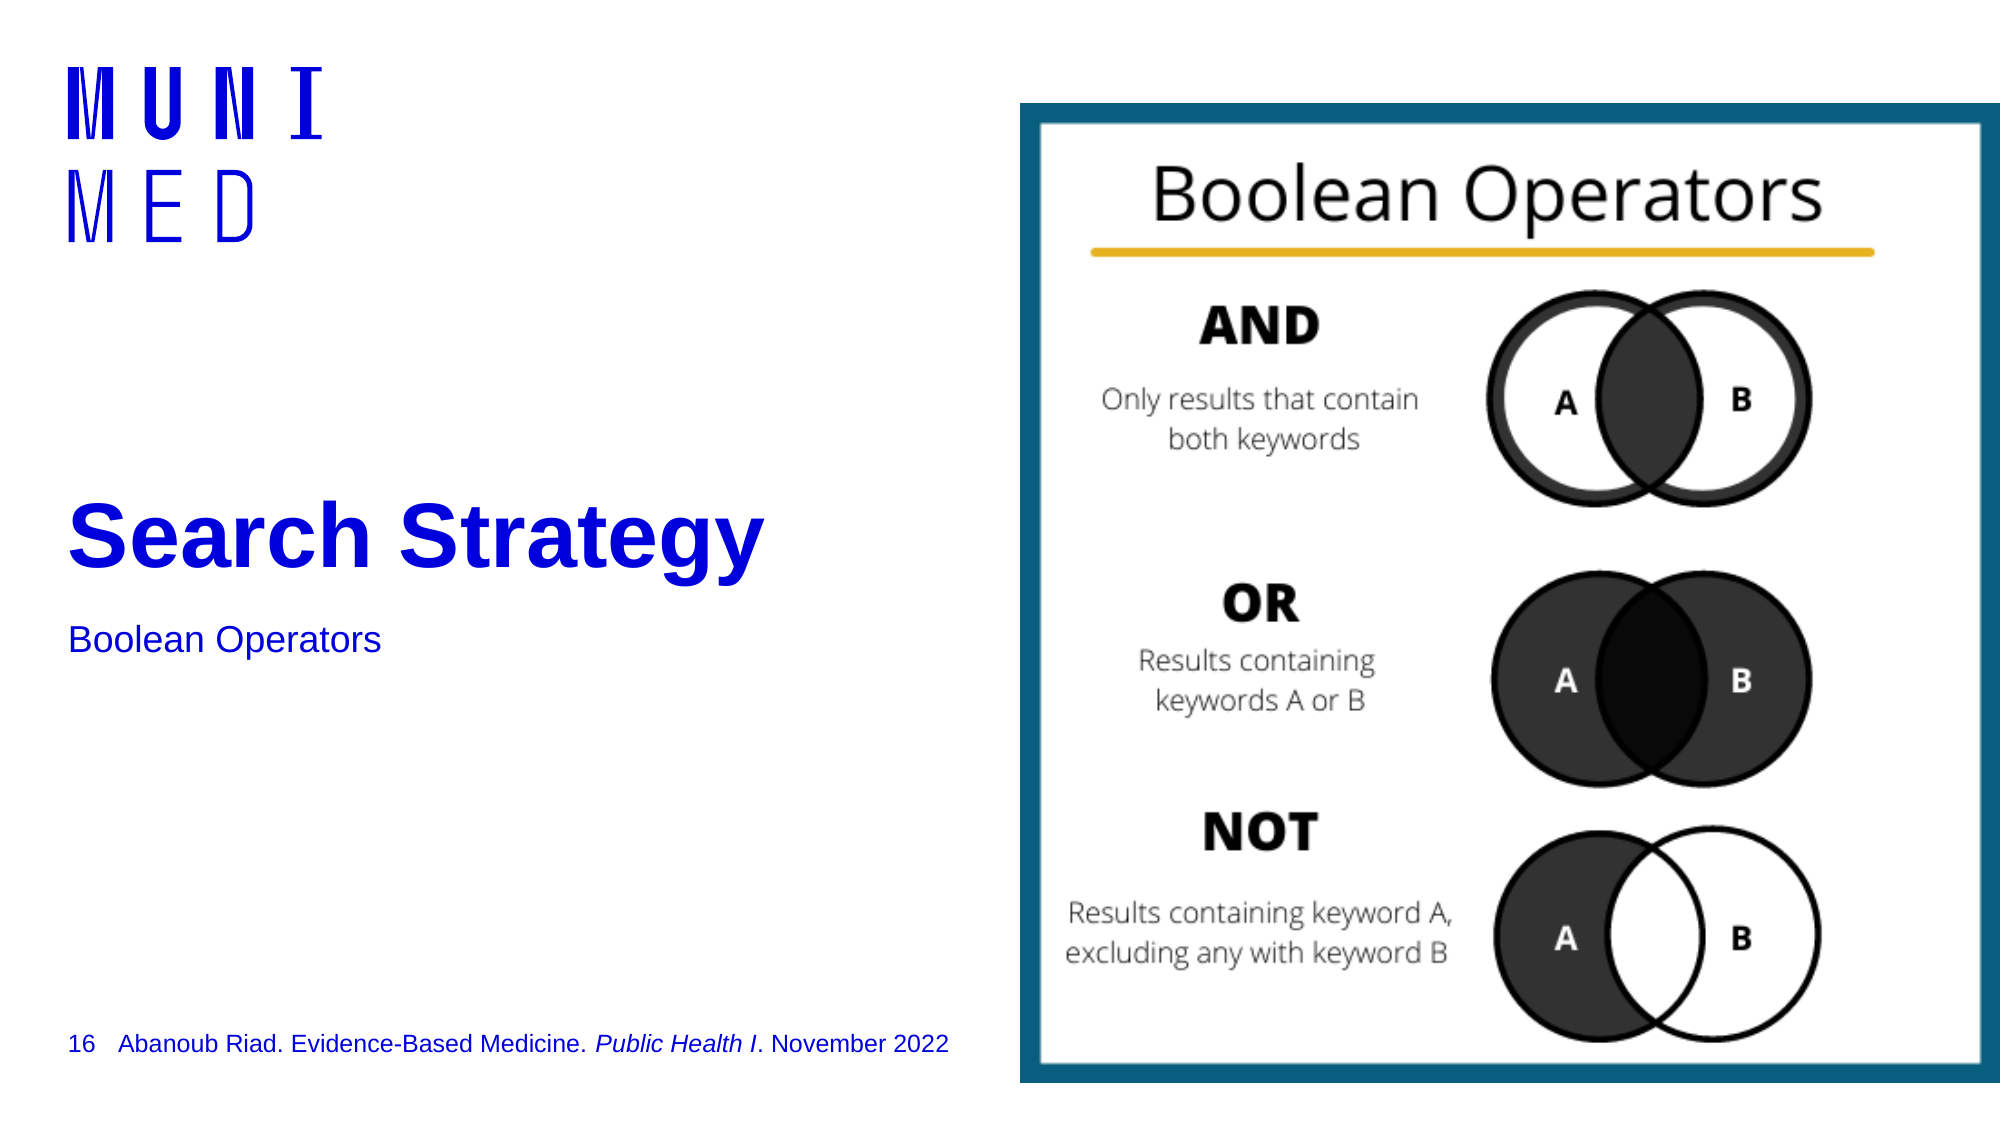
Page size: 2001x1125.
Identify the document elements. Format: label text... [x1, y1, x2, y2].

slide_number 16 [67, 1021, 110, 1063]
title Search Strategy [67, 494, 938, 575]
text_box Boolean Operators [67, 592, 891, 673]
picture [1040, 123, 1981, 1064]
footer Abanoub Riad. Evidence-Based Medicine. Public Health I. November 2022 [118, 1021, 1015, 1063]
